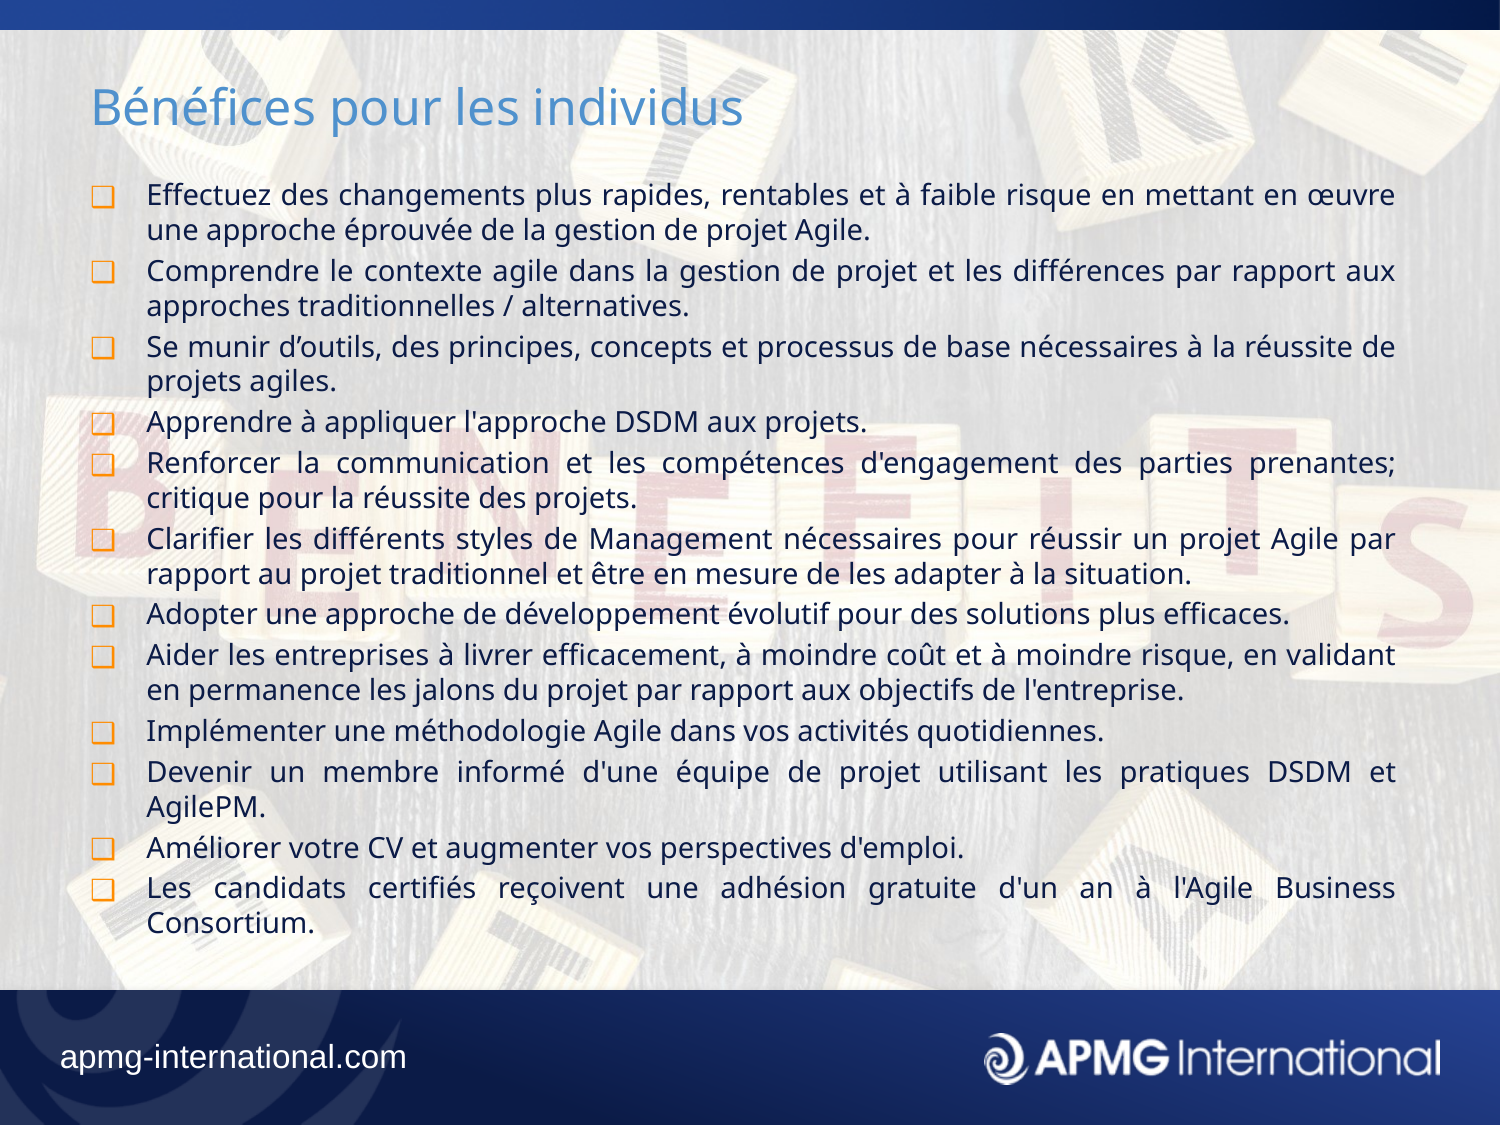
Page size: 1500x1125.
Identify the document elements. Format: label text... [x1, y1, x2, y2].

list Effectuez des changements plus rapides, rentables et à faible risque en mettant en œuvre une approche éprouvée de la gestion de projet Agile. Comprendre le contexte agile dans la gestion de projet et les différences par rapport aux approches traditionnelles / alternatives. Se munir d’outils, des principes, concepts et processus de base nécessaires à la réussite de projets agiles. Apprendre à appliquer l'approche DSDM aux projets. Renforcer la communication et les compétences d'engagement des parties prenantes; critique pour la réussite des projets. Clarifier les différents styles de Management nécessaires pour réussir un projet Agile par rapport au projet traditionnel et être en mesure de les adapter à la situation. Adopter une approche de développement évolutif pour des solutions plus efficaces. Aider les entreprises à livrer efficacement, à moindre coût et à moindre risque, en validant en permanence les jalons du projet par rapport aux objectifs de l'entreprise. Implémenter une méthodologie Agile dans vos activités quotidiennes. Devenir un membre informé d'une équipe de projet utilisant les pratiques DSDM et AgilePM. Améliorer votre CV et augmenter vos perspectives d'emploi. Les candidats certifiés reçoivent une adhésion gratuite d'un an à l'Agile Business Consortium. [75, 168, 1412, 912]
picture [984, 1033, 1440, 1085]
picture [0, 0, 1500, 1125]
title Bénéfices pour les individus [75, 67, 1425, 146]
